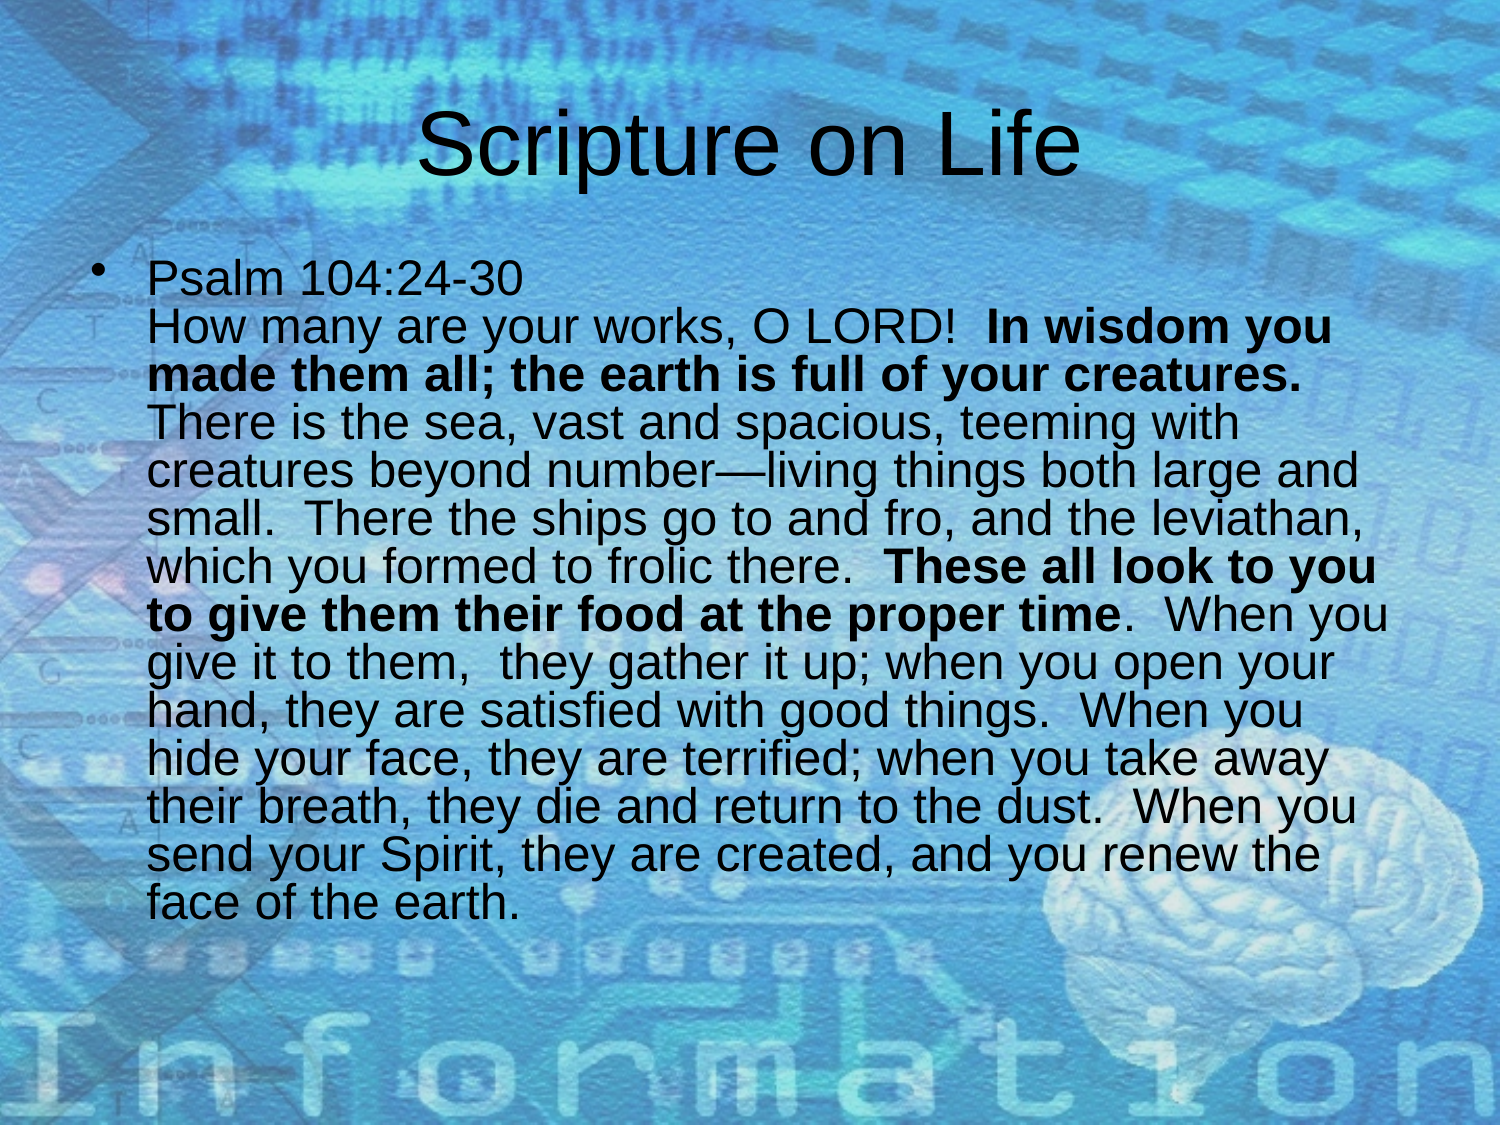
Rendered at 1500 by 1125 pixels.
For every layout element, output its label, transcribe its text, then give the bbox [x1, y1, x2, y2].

list Psalm 104:24-30 How many are your works, O LORD! In wisdom you made them all; the earth is full of your creatures. There is the sea, vast and spacious, teeming with creatures beyond number—living things both large and small. There the ships go to and fro, and the leviathan, which you formed to frolic there. These all look to you to give them their food at the proper time. When you give it to them, they gather it up; when you open your hand, they are satisfied with good things. When you hide your face, they are terrified; when you take away their breath, they die and return to the dust. When you send your Spirit, they are created, and you renew the face of the earth. [74, 249, 1426, 1006]
title Scripture on Life [74, 44, 1426, 233]
picture [0, 0, 1500, 1125]
